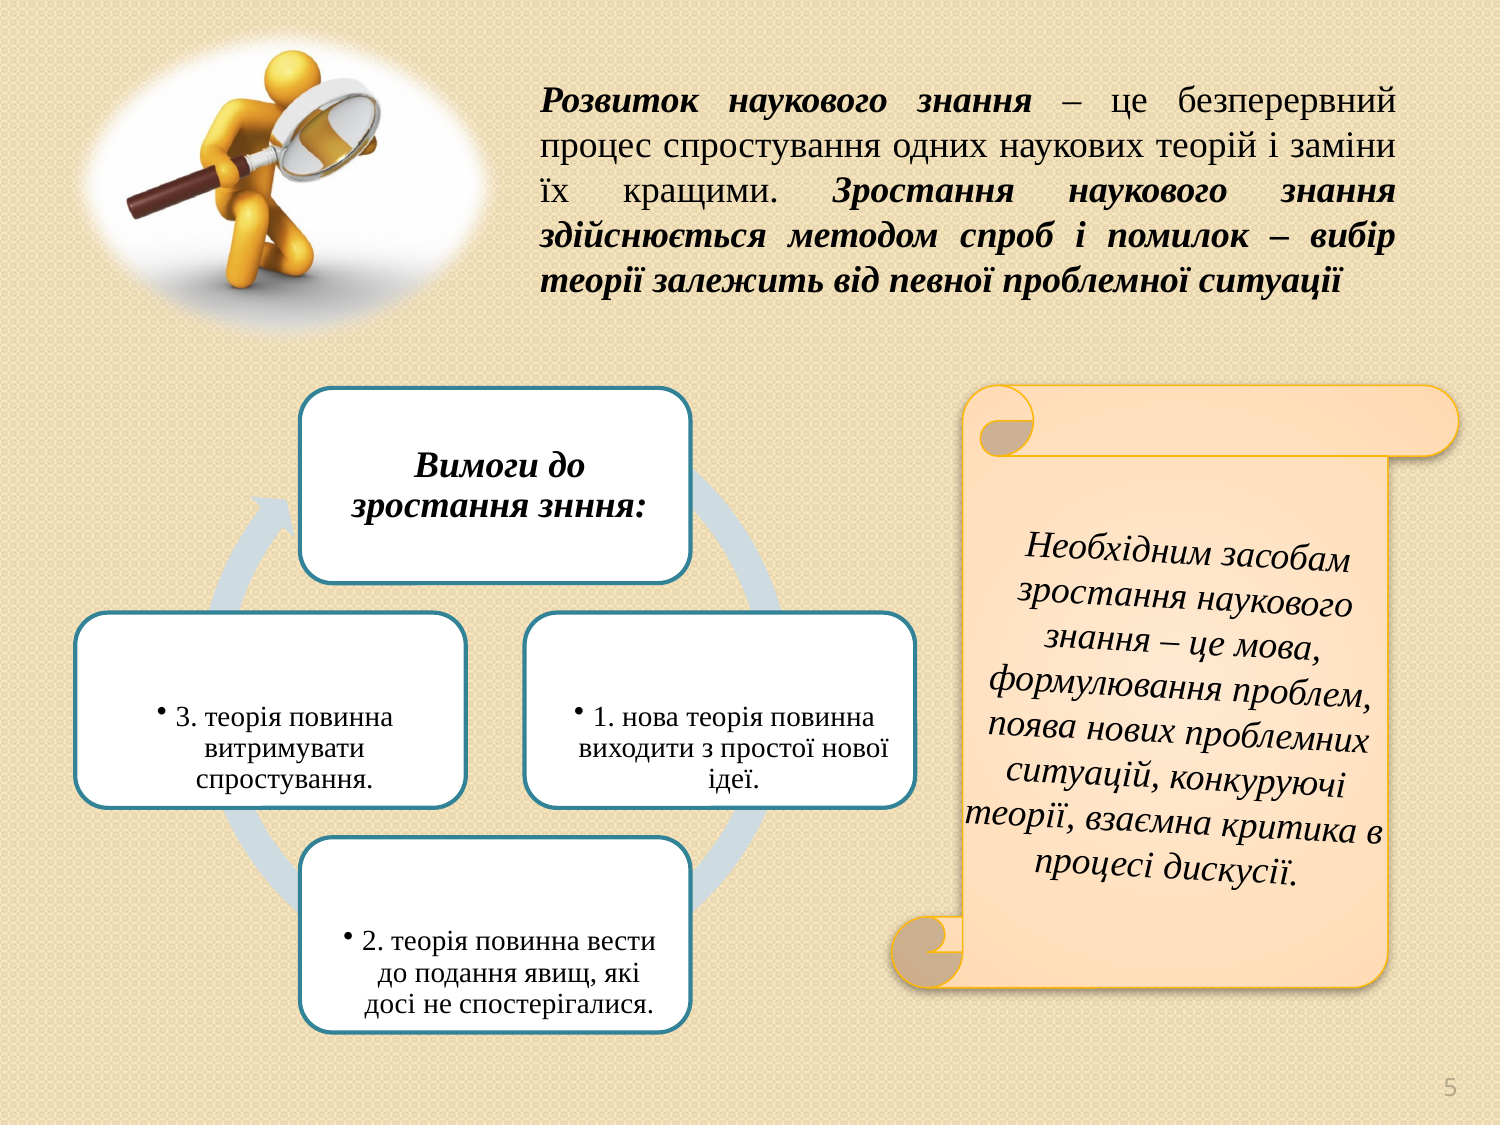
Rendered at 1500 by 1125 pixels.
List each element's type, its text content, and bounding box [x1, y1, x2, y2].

text_box [923, 884, 1389, 989]
slide_number 5 [1413, 1034, 1488, 1113]
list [74, 349, 916, 1071]
text_box Розвиток наукового знання – це безперервний процес спростування одних наукових теорій і заміни їх кращими. Зростання наукового знання здійснюється методом спроб і помилок – вибір теорії залежить від певної проблемної ситуації [525, 67, 1412, 308]
text_box [961, 384, 1460, 484]
picture [63, 18, 508, 352]
text_box Необхідним засобам зростання наукового знання – це мова, формулювання проблем, поява нових проблемних ситуацій, конкуруючі теорії, взаємна критика в процесі дискусії. [940, 462, 1423, 906]
